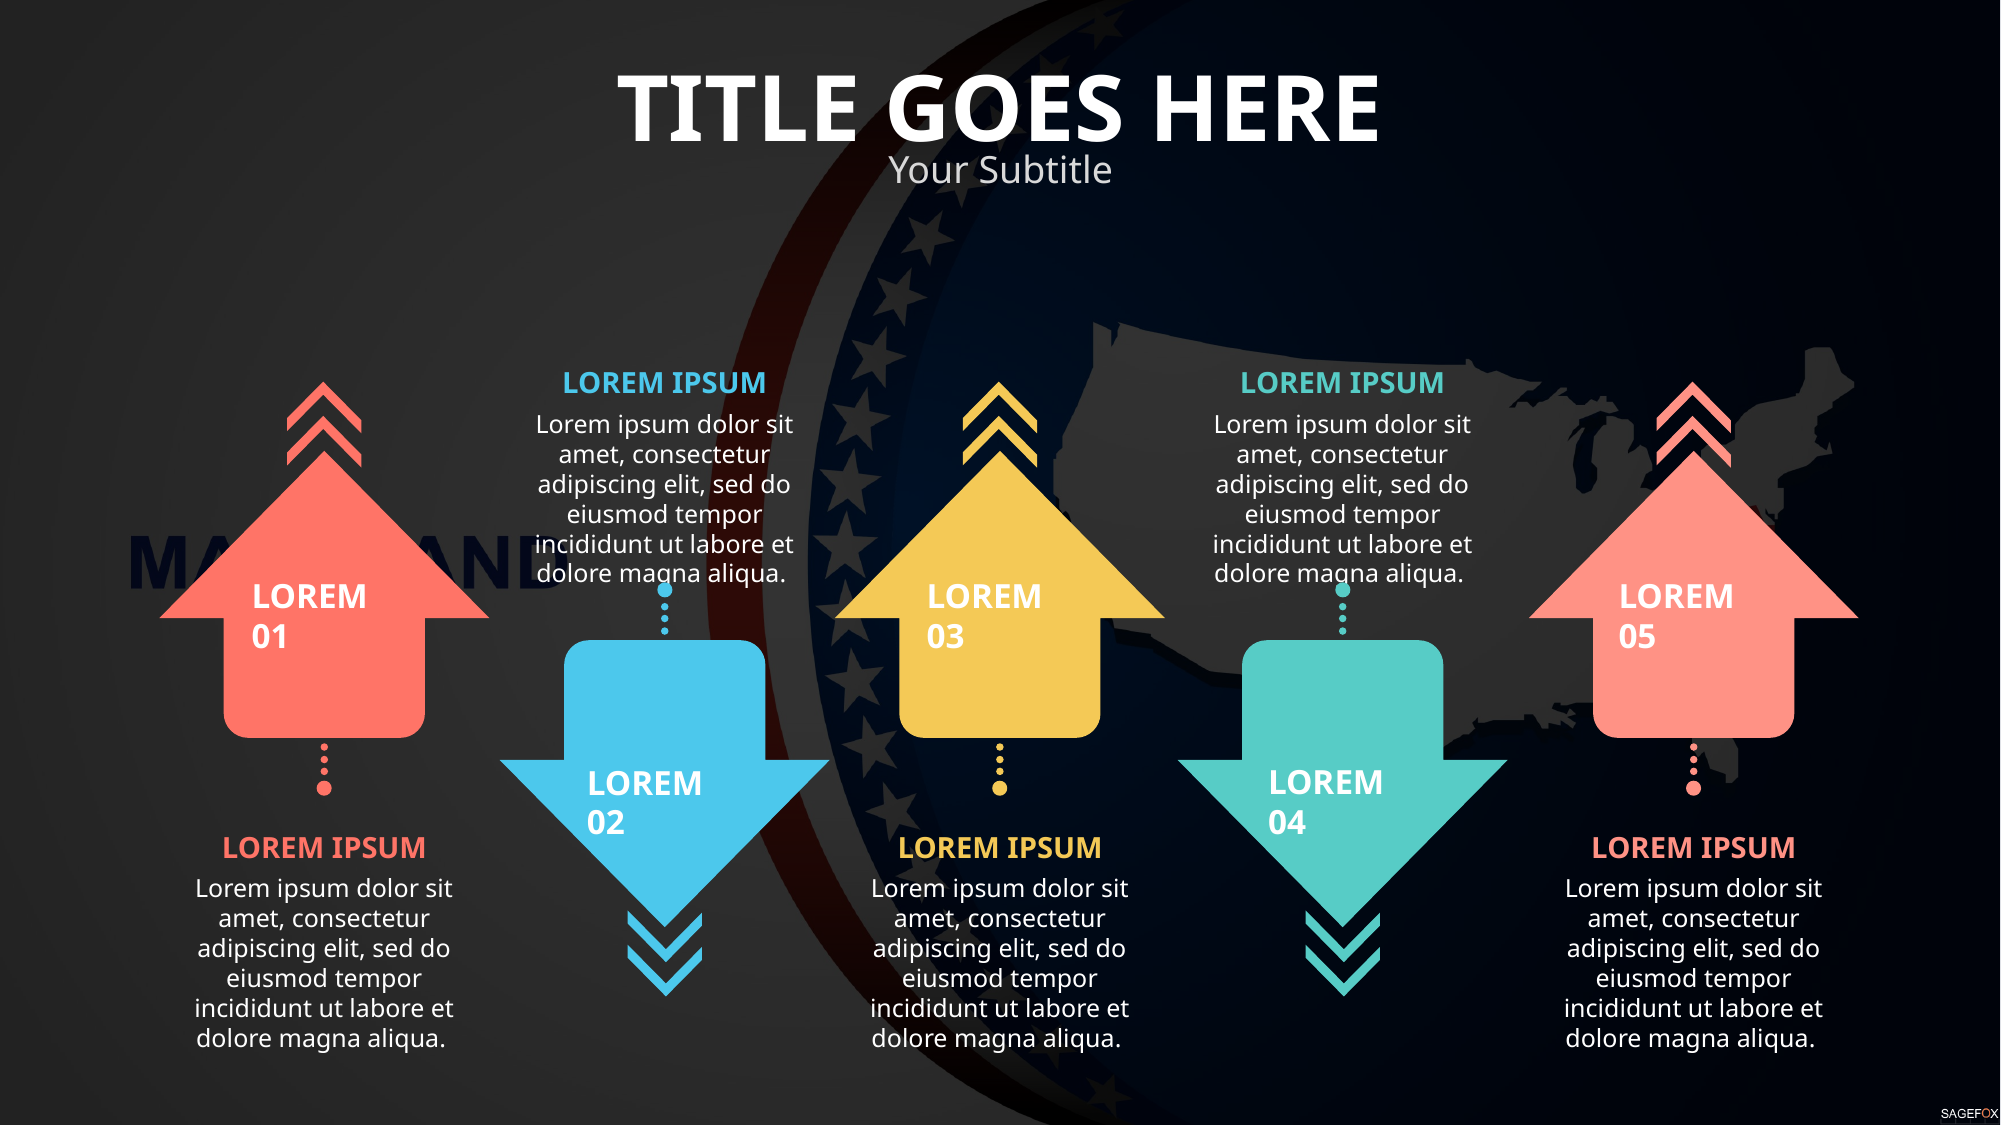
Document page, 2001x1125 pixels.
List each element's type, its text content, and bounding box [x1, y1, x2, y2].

text_box LOREM IPSUM Lorem ipsum dolor sit amet, consectetur adipiscing elit, sed do eiusmod tempor incididunt ut labore et dolore magna aliqua. [150, 821, 499, 1060]
text_box [286, 380, 363, 436]
text_box [1175, 639, 1511, 838]
text_box LOREM IPSUM Lorem ipsum dolor sit amet, consectetur adipiscing elit, sed do eiusmod tempor incididunt ut labore et dolore magna aliqua. [490, 357, 839, 596]
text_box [548, 42, 1452, 199]
text_box [1688, 754, 1699, 765]
text_box [156, 449, 492, 739]
text_box [995, 754, 1005, 765]
text_box [656, 581, 674, 599]
text_box [626, 907, 703, 964]
text_box [319, 766, 330, 777]
text_box [961, 380, 1039, 436]
text_box [1655, 414, 1732, 471]
text_box [1655, 380, 1732, 436]
text_box [832, 449, 1168, 739]
text_box [659, 601, 670, 612]
text_box LOREM 04 [1253, 753, 1434, 849]
text_box [1685, 779, 1703, 797]
text_box [1688, 766, 1699, 777]
text_box [1688, 742, 1699, 752]
text_box [1337, 613, 1348, 624]
text_box [995, 742, 1005, 752]
text_box [1304, 907, 1381, 964]
picture [0, 0, 2001, 1125]
text_box LOREM IPSUM Lorem ipsum dolor sit amet, consectetur adipiscing elit, sed do eiusmod tempor incididunt ut labore et dolore magna aliqua. [1168, 357, 1517, 596]
text_box LOREM 03 [911, 568, 1092, 663]
text_box [319, 742, 330, 752]
text_box [319, 754, 330, 765]
text_box [1304, 942, 1381, 998]
text_box [991, 779, 1009, 797]
text_box LOREM 05 [1603, 568, 1784, 663]
text_box [626, 942, 703, 998]
text_box LOREM 02 [572, 754, 753, 850]
text_box [1334, 581, 1352, 599]
text_box [1264, 849, 1422, 929]
text_box [1337, 601, 1348, 612]
text_box [587, 850, 743, 929]
text_box LOREM IPSUM Lorem ipsum dolor sit amet, consectetur adipiscing elit, sed do eiusmod tempor incididunt ut labore et dolore magna aliqua. [825, 821, 1175, 1060]
text_box [995, 766, 1005, 777]
text_box [286, 414, 363, 471]
text_box [659, 626, 670, 636]
text_box LOREM IPSUM Lorem ipsum dolor sit amet, consectetur adipiscing elit, sed do eiusmod tempor incididunt ut labore et dolore magna aliqua. [1519, 821, 1868, 1060]
text_box [961, 414, 1039, 471]
text_box [1526, 449, 1862, 739]
text_box [497, 639, 833, 840]
text_box LOREM 01 [236, 568, 417, 663]
text_box [659, 613, 670, 624]
text_box [1337, 626, 1348, 636]
text_box [315, 779, 333, 797]
